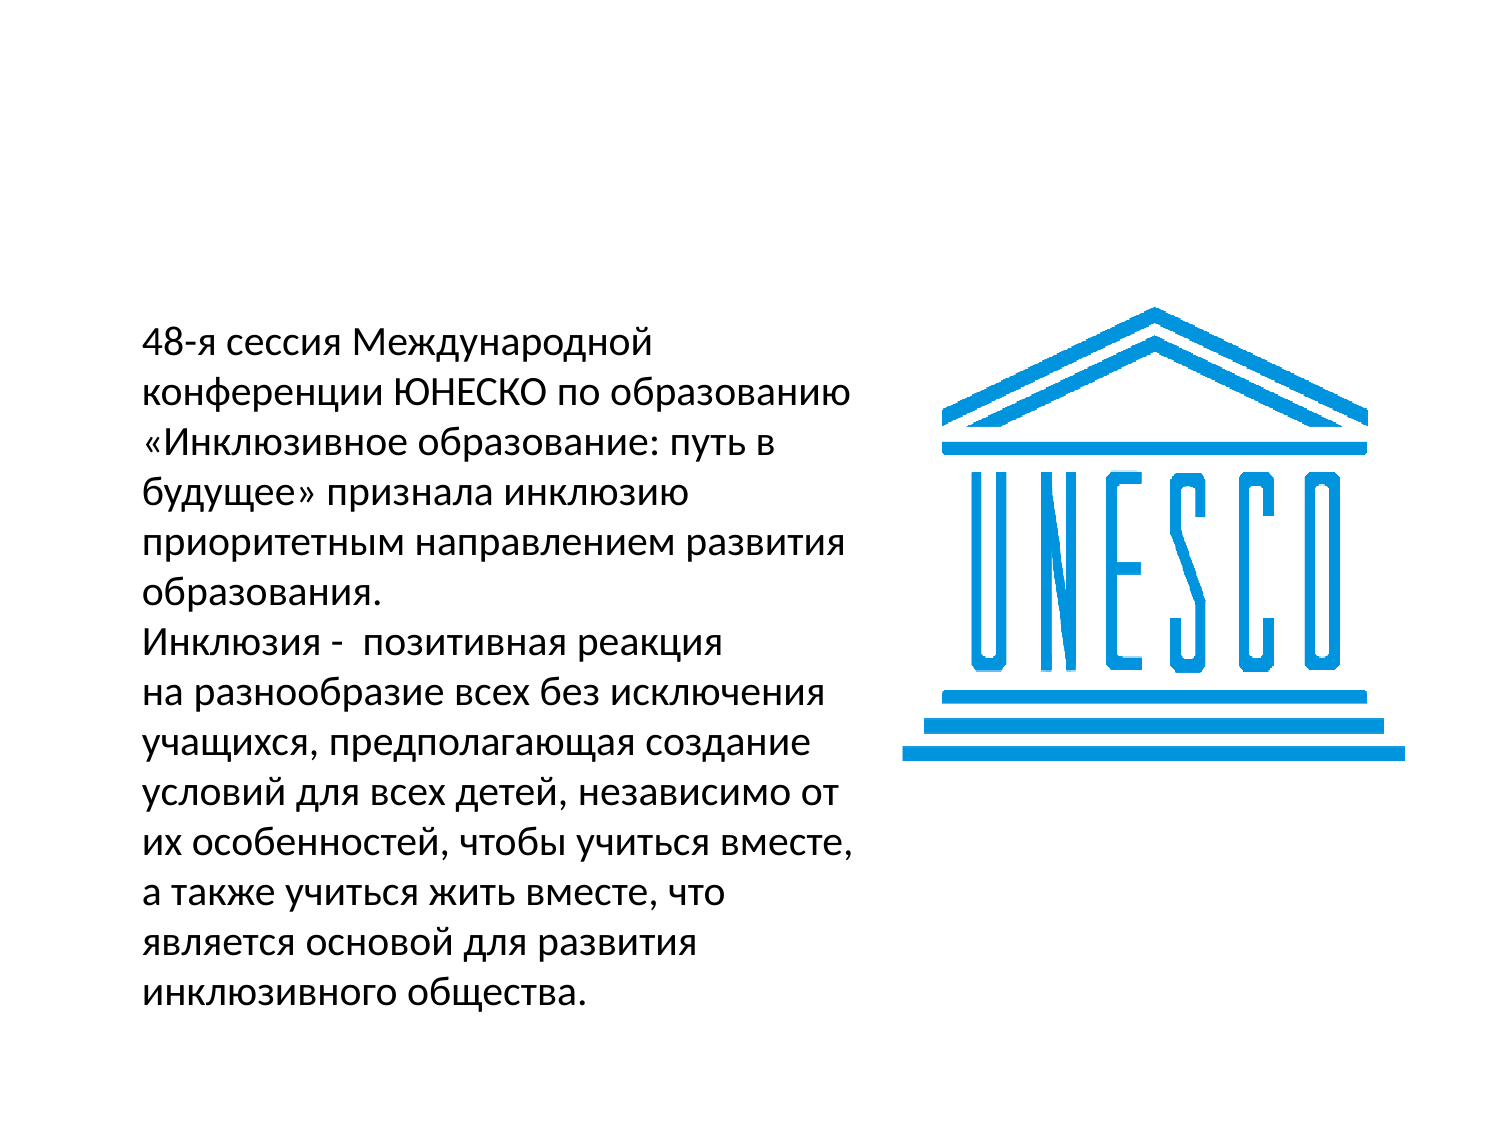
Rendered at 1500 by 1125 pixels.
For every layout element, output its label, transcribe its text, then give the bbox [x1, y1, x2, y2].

picture [902, 305, 1405, 747]
text_box 48-я сессия Международной конференции ЮНЕСКО по образованию «Инклюзивное образование: путь в будущее» признала инклюзию приоритетным направлением развития образования. Инклюзия - позитивная реакция на разнообразие всех без исключения учащихся, предполагающая создание условий для всех детей, независимо от их особенностей, чтобы учиться вместе, а также учиться жить вместе, что является основой для развития инклюзивного общества. [127, 306, 878, 1022]
